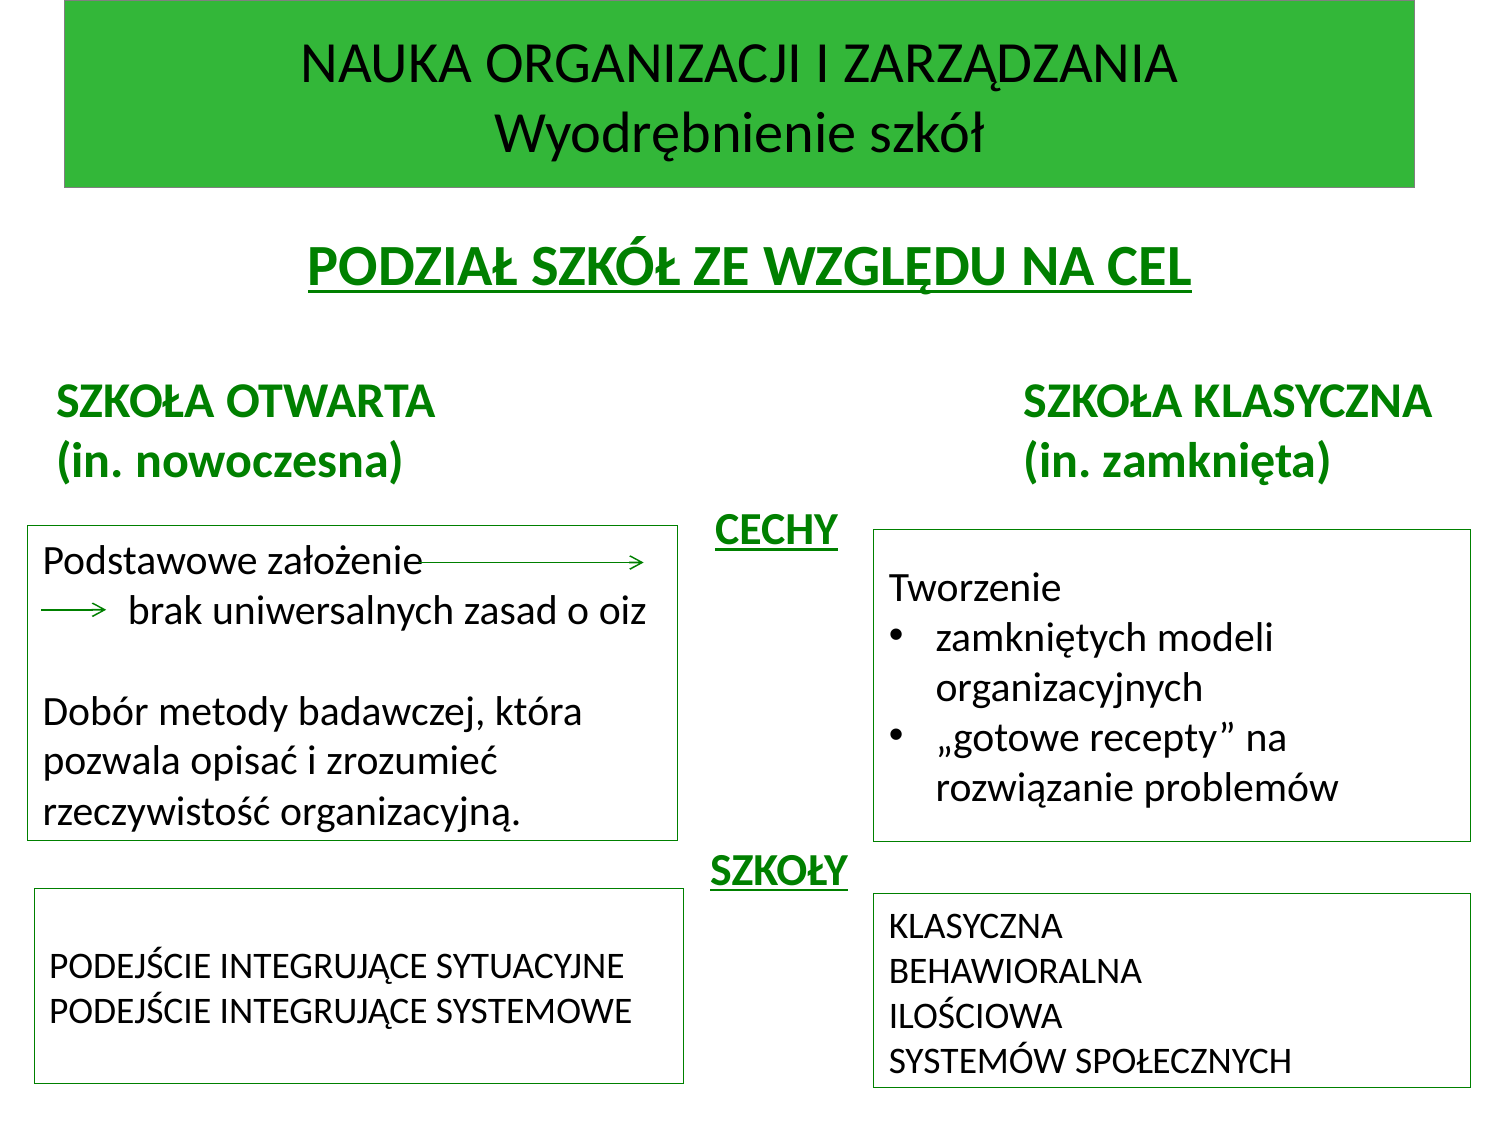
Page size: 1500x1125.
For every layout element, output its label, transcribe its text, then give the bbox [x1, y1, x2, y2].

list PODZIAŁ SZKÓŁ ZE WZGLĘDU NA CEL SZKOŁA OTWARTA SZKOŁA KLASYCZNA (in. nowoczesna) (in. zamknięta) [41, 219, 1459, 544]
text_box SZKOŁY [684, 832, 874, 903]
text_box PODEJŚCIE INTEGRUJĄCE SYTUACYJNE PODEJŚCIE INTEGRUJĄCE SYSTEMOWE [34, 888, 684, 1084]
text_box CECHY [679, 491, 874, 562]
text_box Podstawowe założenie brak uniwersalnych zasad o oiz Dobór metody badawczej, która pozwala opisać i zrozumieć rzeczywistość organizacyjną. [27, 525, 678, 841]
text_box KLASYCZNA BEHAWIORALNA ILOŚCIOWA SYSTEMÓW SPOŁECZNYCH [873, 893, 1471, 1088]
text_box Tworzenie zamkniętych modeli organizacyjnych „gotowe recepty” na rozwiązanie problemów [873, 529, 1471, 842]
text_box NAUKA ORGANIZACJI I ZARZĄDZANIA Wyodrębnienie szkół [64, 0, 1415, 188]
